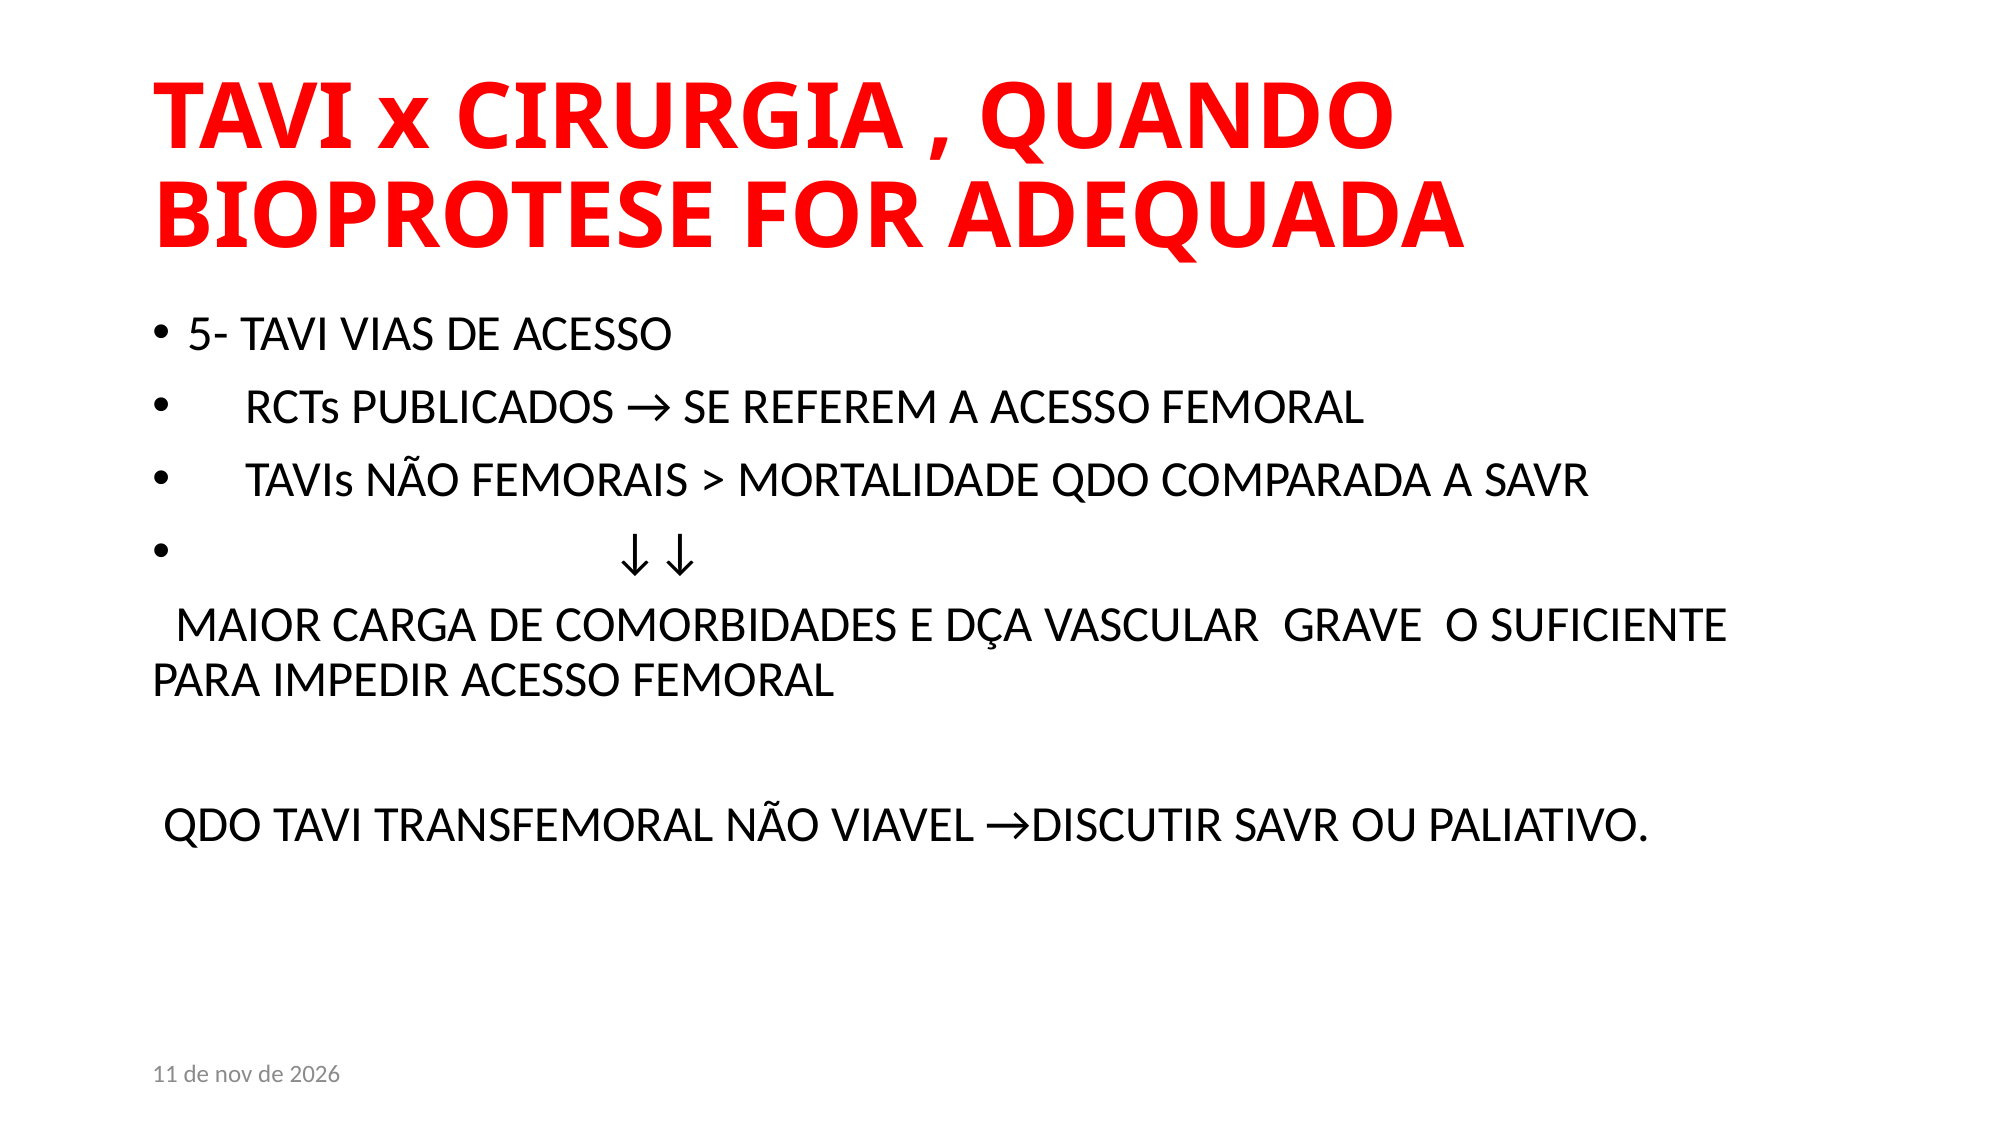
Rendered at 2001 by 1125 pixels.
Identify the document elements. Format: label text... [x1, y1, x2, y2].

slide_number nov-21 [137, 1042, 588, 1103]
title TAVI x CIRURGIA , QUANDO BIOPROTESE FOR ADEQUADA [137, 59, 1863, 278]
list 5- TAVI VIAS DE ACESSO RCTs PUBLICADOS → SE REFEREM A ACESSO FEMORAL TAVIs NÃO FEMORAIS > MORTALIDADE QDO COMPARADA A SAVR ↓↓ MAIOR CARGA DE COMORBIDADES E DÇA VASCULAR GRAVE O SUFICIENTE PARA IMPEDIR ACESSO FEMORAL QDO TAVI TRANSFEMORAL NÃO VIAVEL →DISCUTIR SAVR OU PALIATIVO. [137, 299, 1863, 1014]
